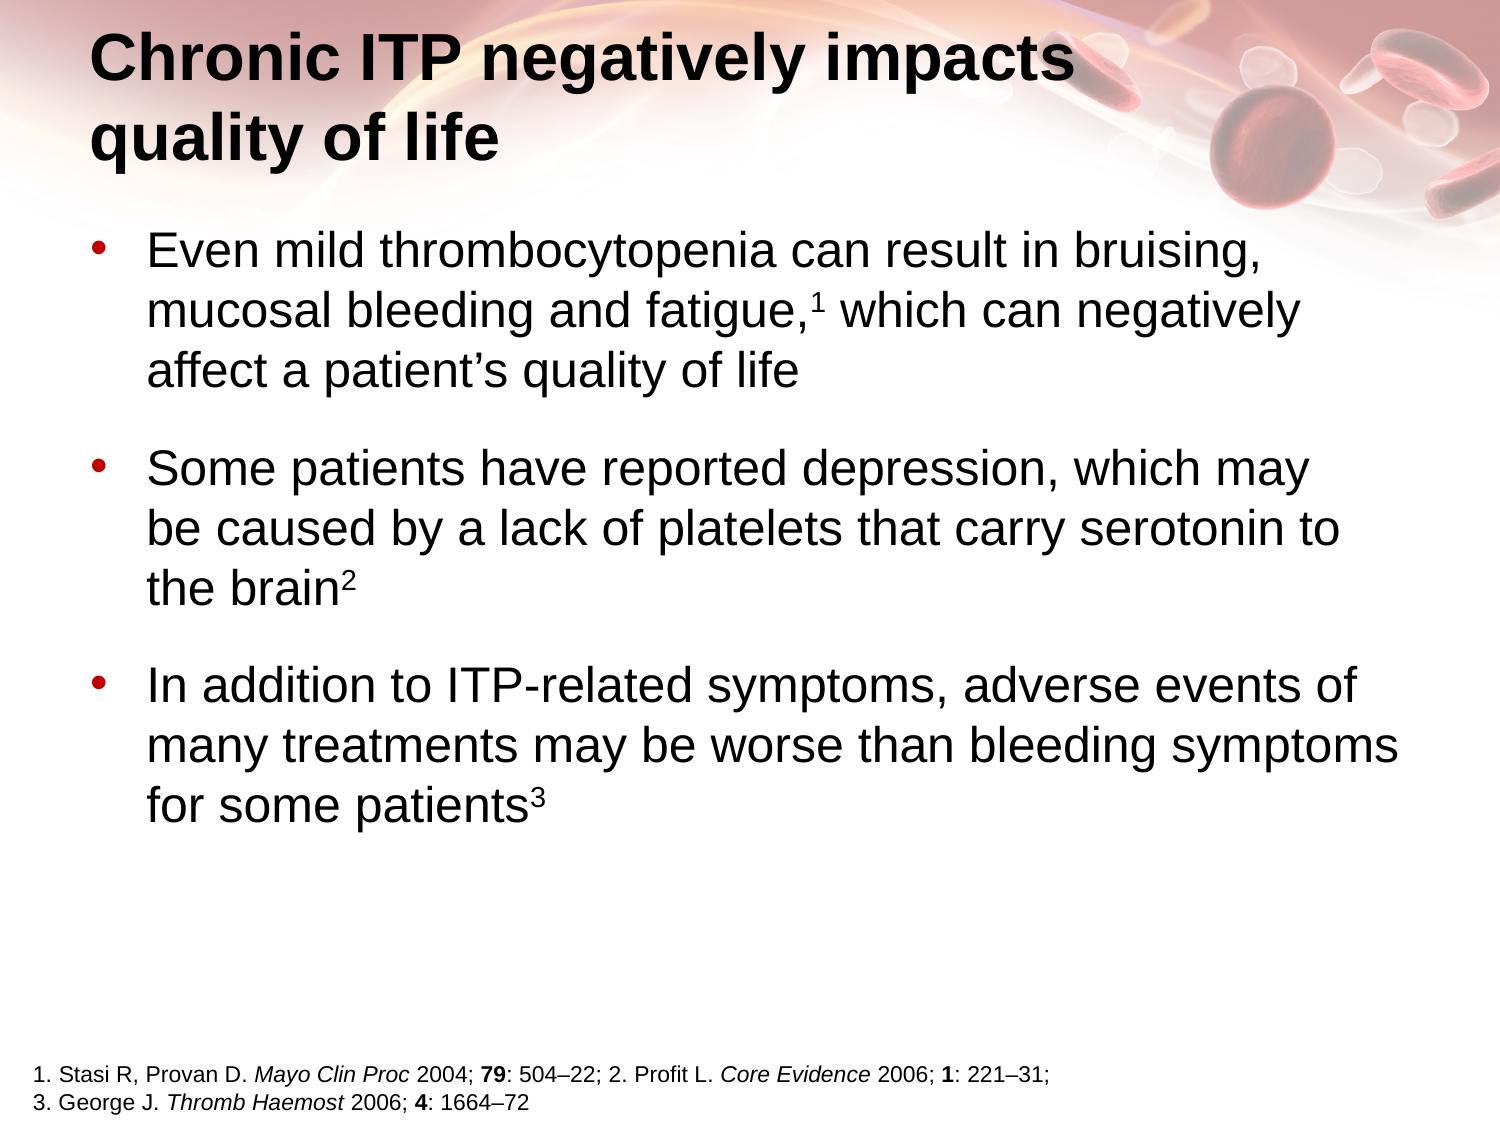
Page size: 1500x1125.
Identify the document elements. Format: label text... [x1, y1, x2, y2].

title Chronic ITP negatively impacts quality of life [74, 16, 1164, 171]
list Even mild thrombocytopenia can result in bruising, mucosal bleeding and fatigue,1 which can negatively affect a patient’s quality of life Some patients have reported depression, which may be caused by a lack of platelets that carry serotonin to the brain2 In addition to ITP-related symptoms, adverse events of many treatments may be worse than bleeding symptoms for some patients3 [74, 209, 1426, 953]
text_box Stasi R, Provan D. Mayo Clin Proc 2004; 79: 504–22; 2. Profit L. Core Evidence 2006; 1: 221–31; 3. George J. Thromb Haemost 2006; 4: 1664–72 [18, 1051, 1500, 1123]
picture [0, 0, 1500, 1125]
